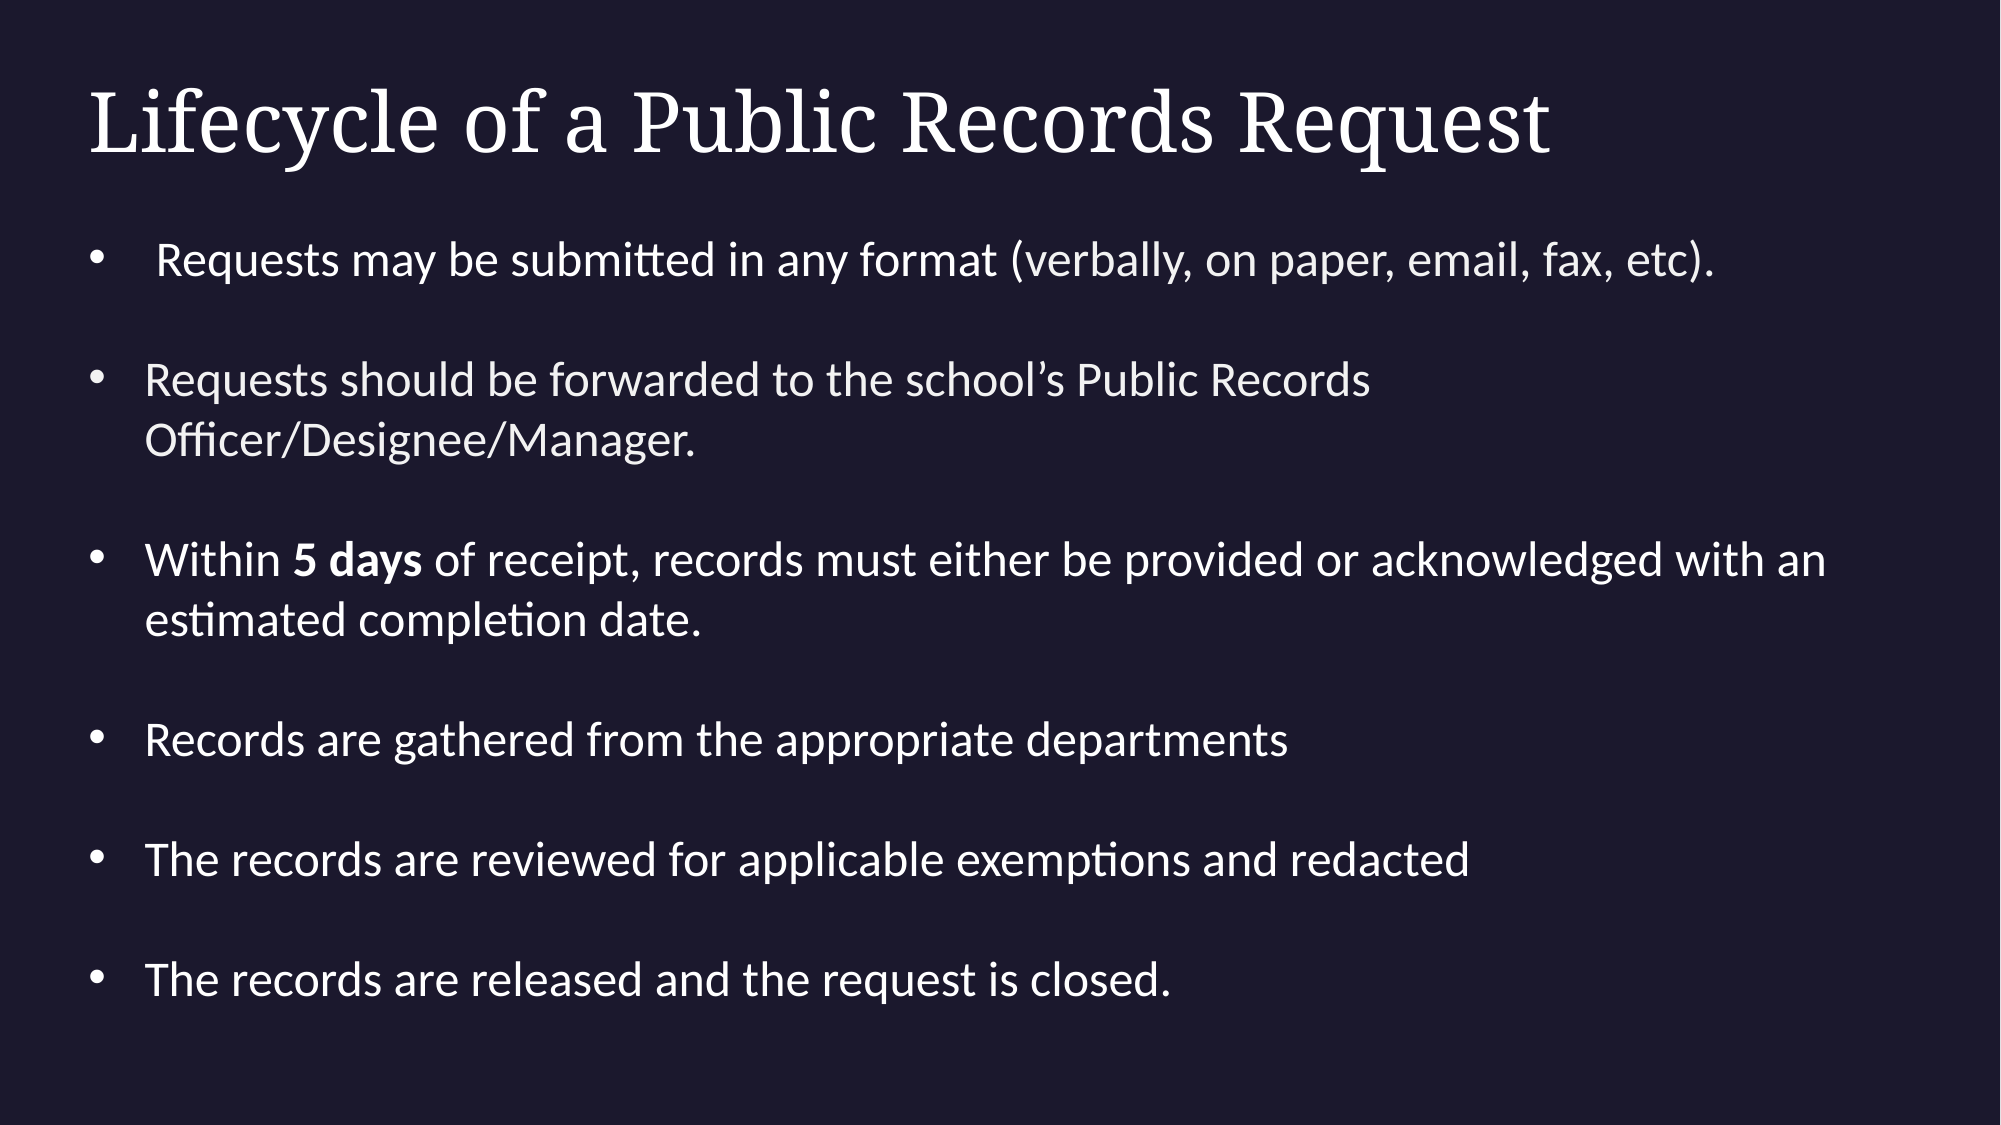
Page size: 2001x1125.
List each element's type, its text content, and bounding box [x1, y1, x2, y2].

list Requests may be submitted in any format (verbally, on paper, email, fax, etc). Requests should be forwarded to the school’s Public Records Officer/Designee/Manager. Within 5 days of receipt, records must either be provided or acknowledged with an estimated completion date. Records are gathered from the appropriate departments The records are reviewed for applicable exemptions and redacted The records are released and the request is closed. [88, 226, 1851, 1075]
title Lifecycle of a Public Records Request [88, 69, 1912, 170]
